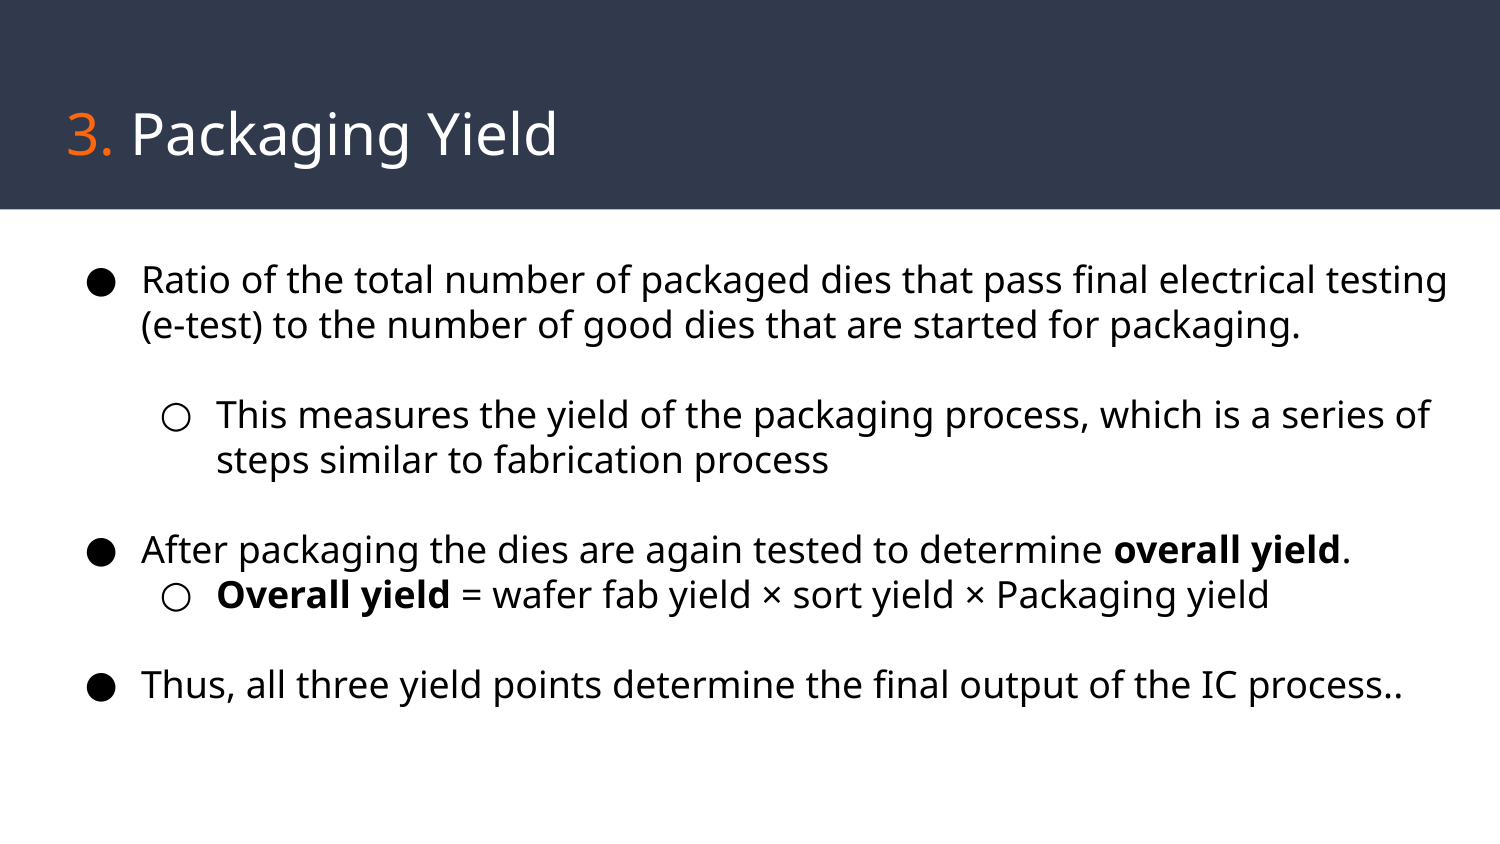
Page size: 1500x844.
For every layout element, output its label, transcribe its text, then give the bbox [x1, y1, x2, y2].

title 3. Packaging Yield [51, 82, 1449, 185]
text_box Ratio of the total number of packaged dies that pass final electrical testing (e-test) to the number of good dies that are started for packaging. This measures the yield of the packaging process, which is a series of steps similar to fabrication process After packaging the dies are again tested to determine overall yield. Overall yield = wafer fab yield × sort yield × Packaging yield Thus, all three yield points determine the final output of the IC process.. [51, 240, 1500, 755]
